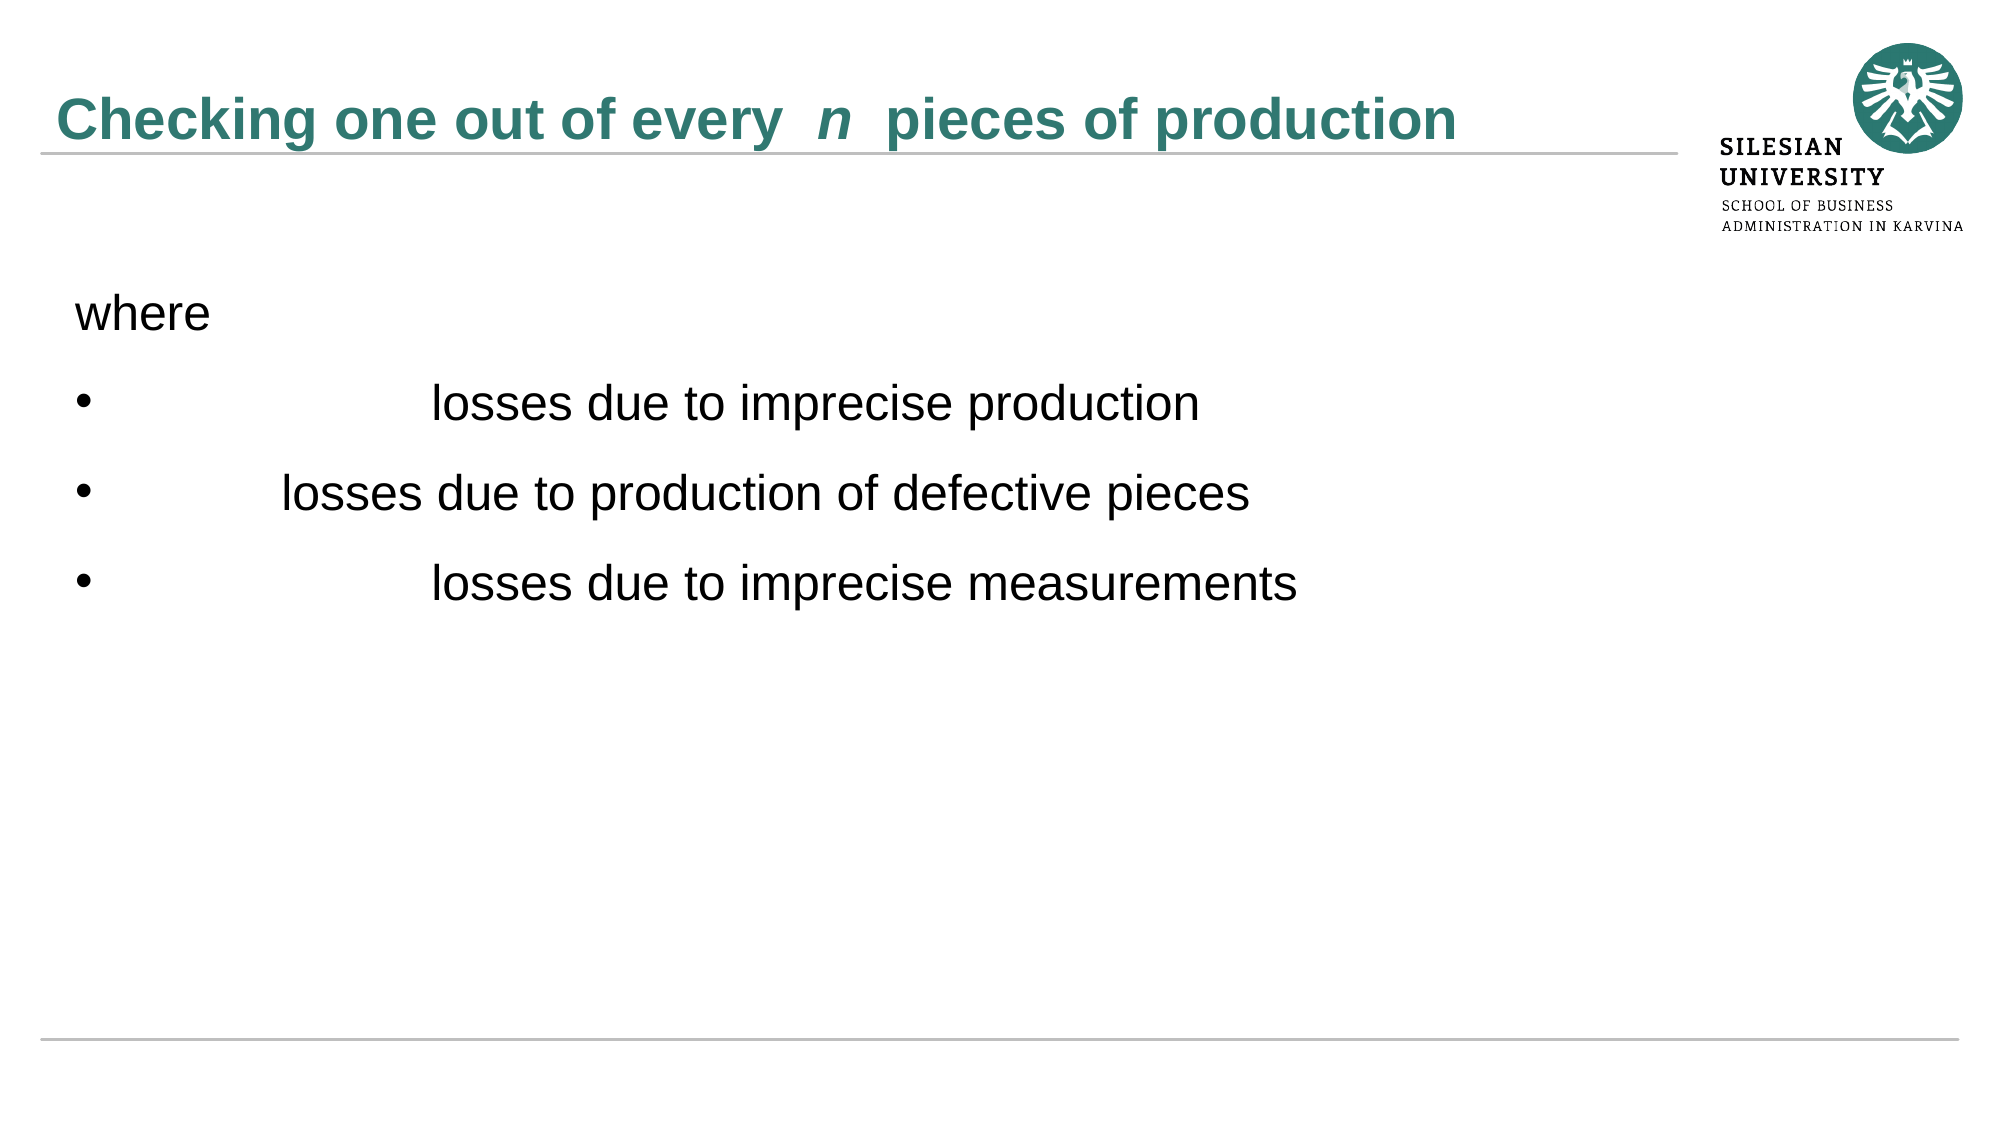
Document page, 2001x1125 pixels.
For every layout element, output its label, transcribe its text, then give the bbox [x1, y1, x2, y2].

title Checking one out of every n pieces of production [41, 73, 1636, 150]
picture [1720, 43, 1963, 231]
